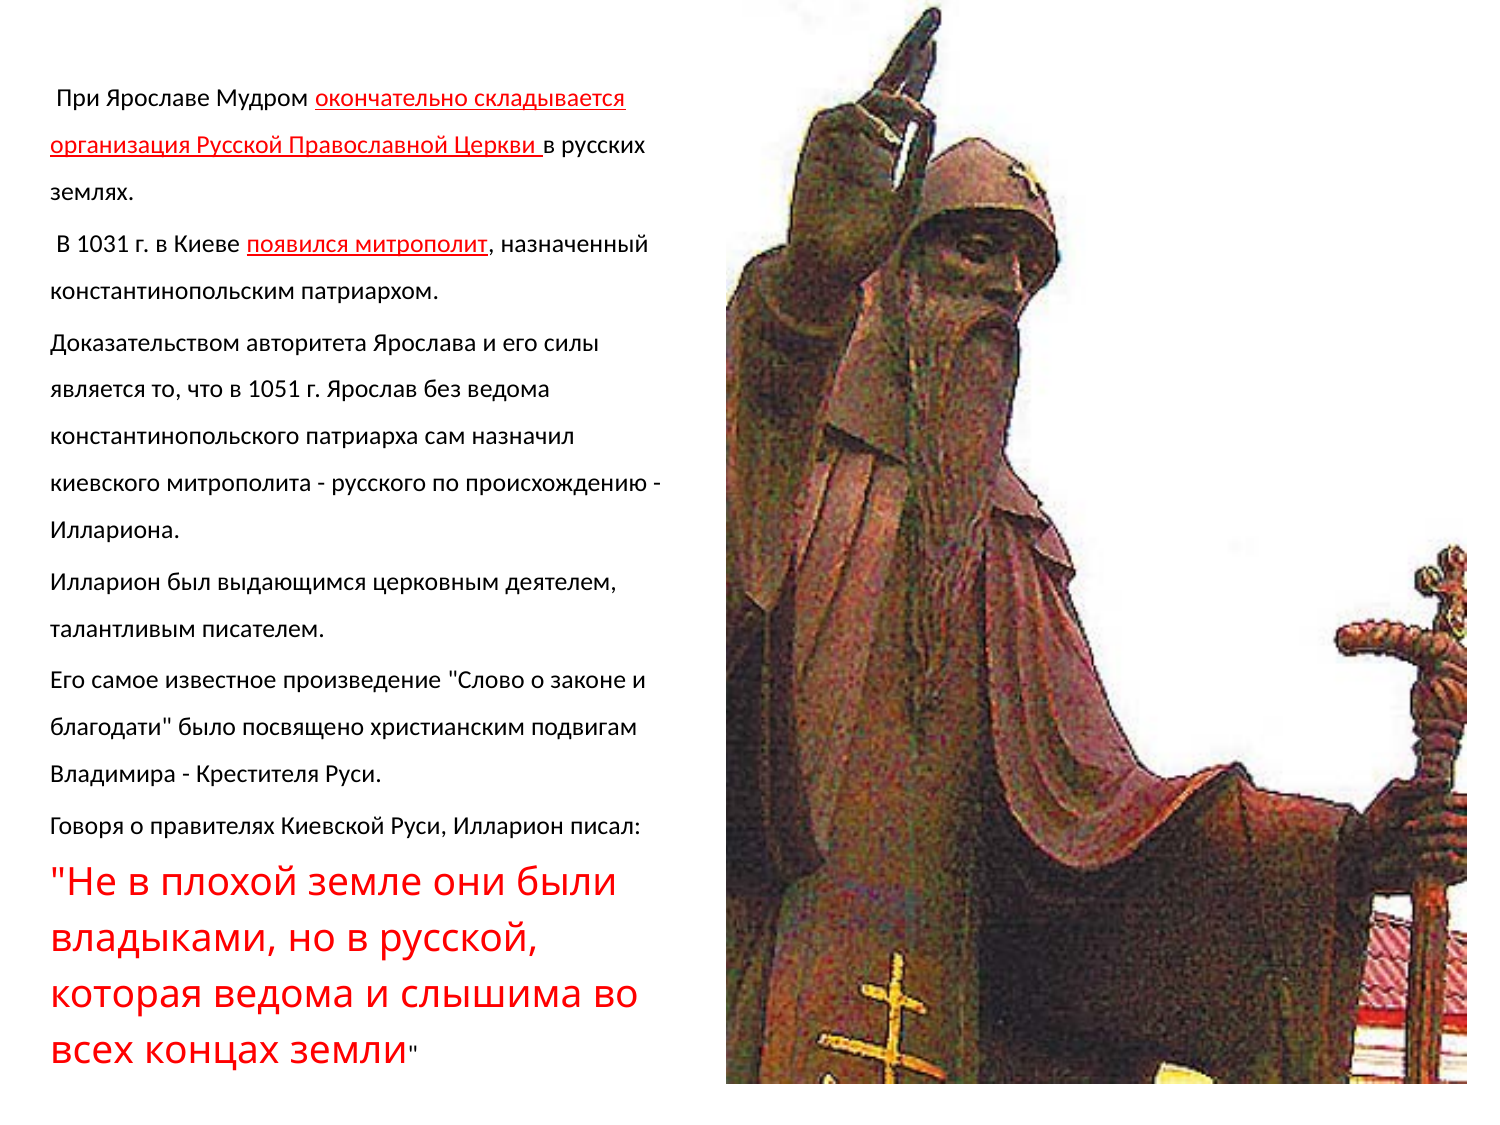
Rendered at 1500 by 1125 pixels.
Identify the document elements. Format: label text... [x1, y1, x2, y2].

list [726, 0, 1467, 1084]
list При Ярославе Мудром окончательно складывается организация Русской Православной Церкви в русских землях. В 1031 г. в Киеве появился митрополит, назначенный константинопольским патриархом. Доказательством авторитета Ярослава и его силы является то, что в 1051 г. Ярослав без ведома константинопольского патриарха сам назначил киевского митрополита - русского по происхождению - Иллариона. Илларион был выдающимся церковным деятелем, талантливым писателем. Его самое известное произведение "Слово о законе и благодати" было посвящено христианским подвигам Владимира - Крестителя Руси. Говоря о правителях Киевской Руси, Илларион писал: "Не в плохой земле они были владыками, но в русской, которая ведома и слышима во всех концах земли" [35, 46, 692, 1090]
